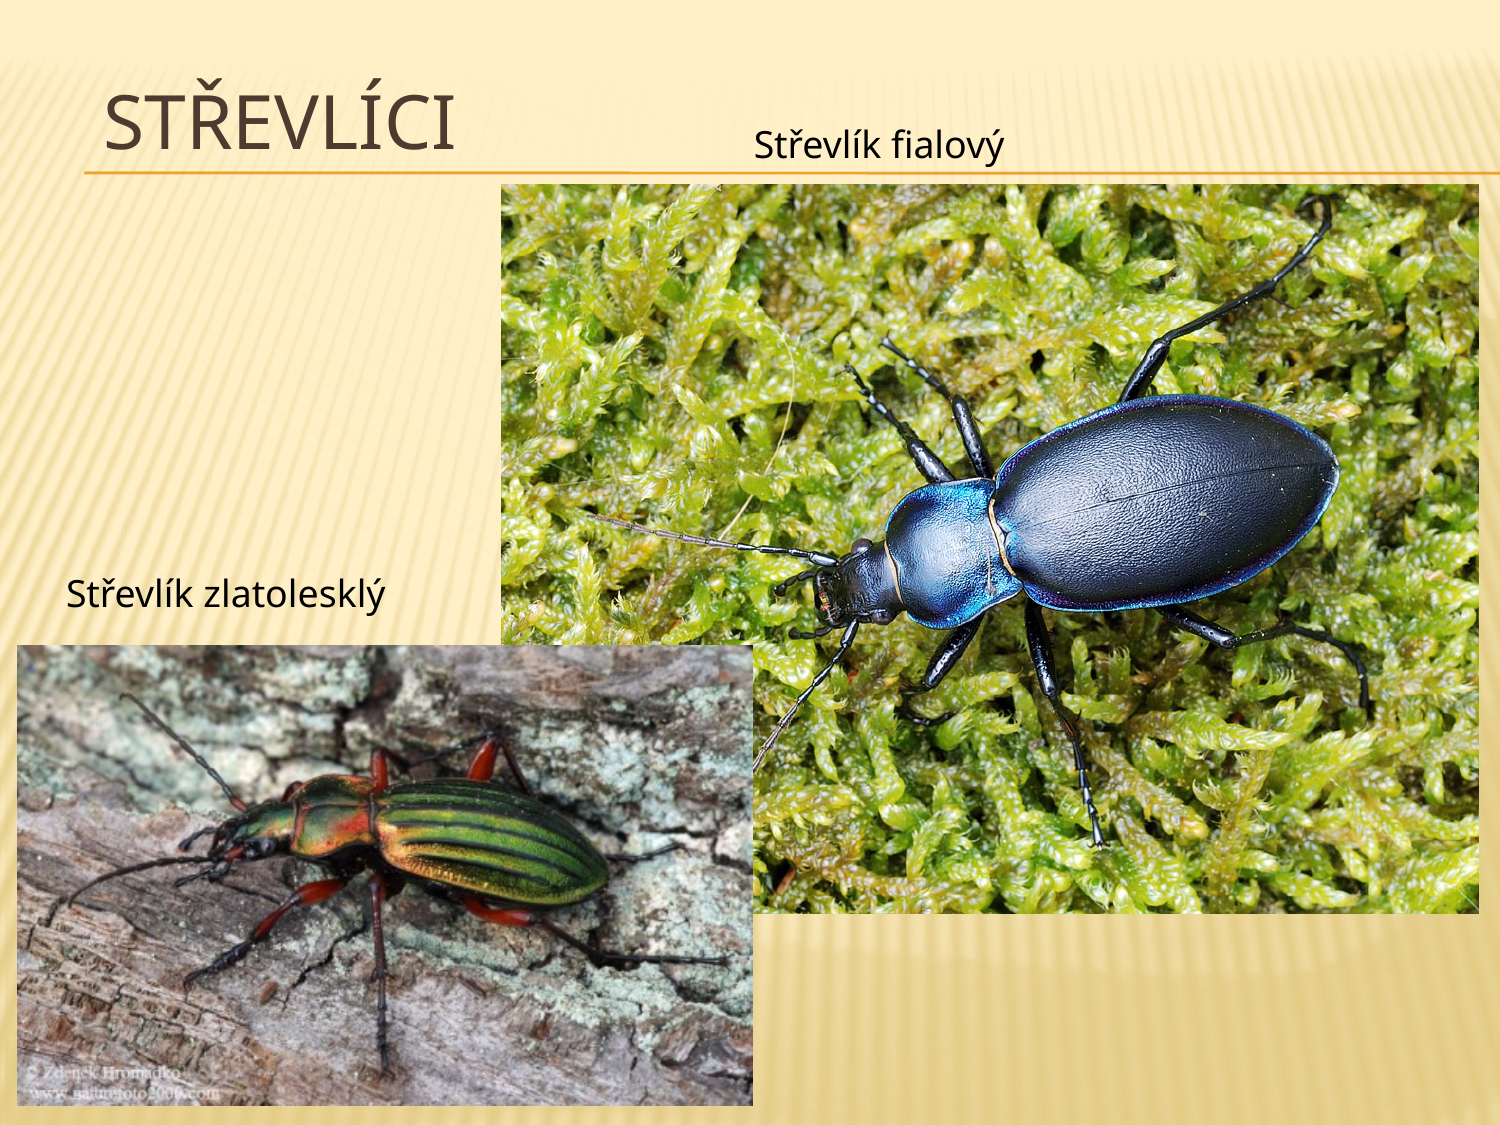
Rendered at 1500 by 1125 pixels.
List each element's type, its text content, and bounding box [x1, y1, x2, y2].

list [17, 644, 753, 1107]
text_box Střevlík fialový [738, 113, 1020, 174]
picture [501, 184, 1479, 915]
text_box Střevlík zlatolesklý [51, 562, 401, 623]
title Střevlíci [88, 42, 1376, 197]
